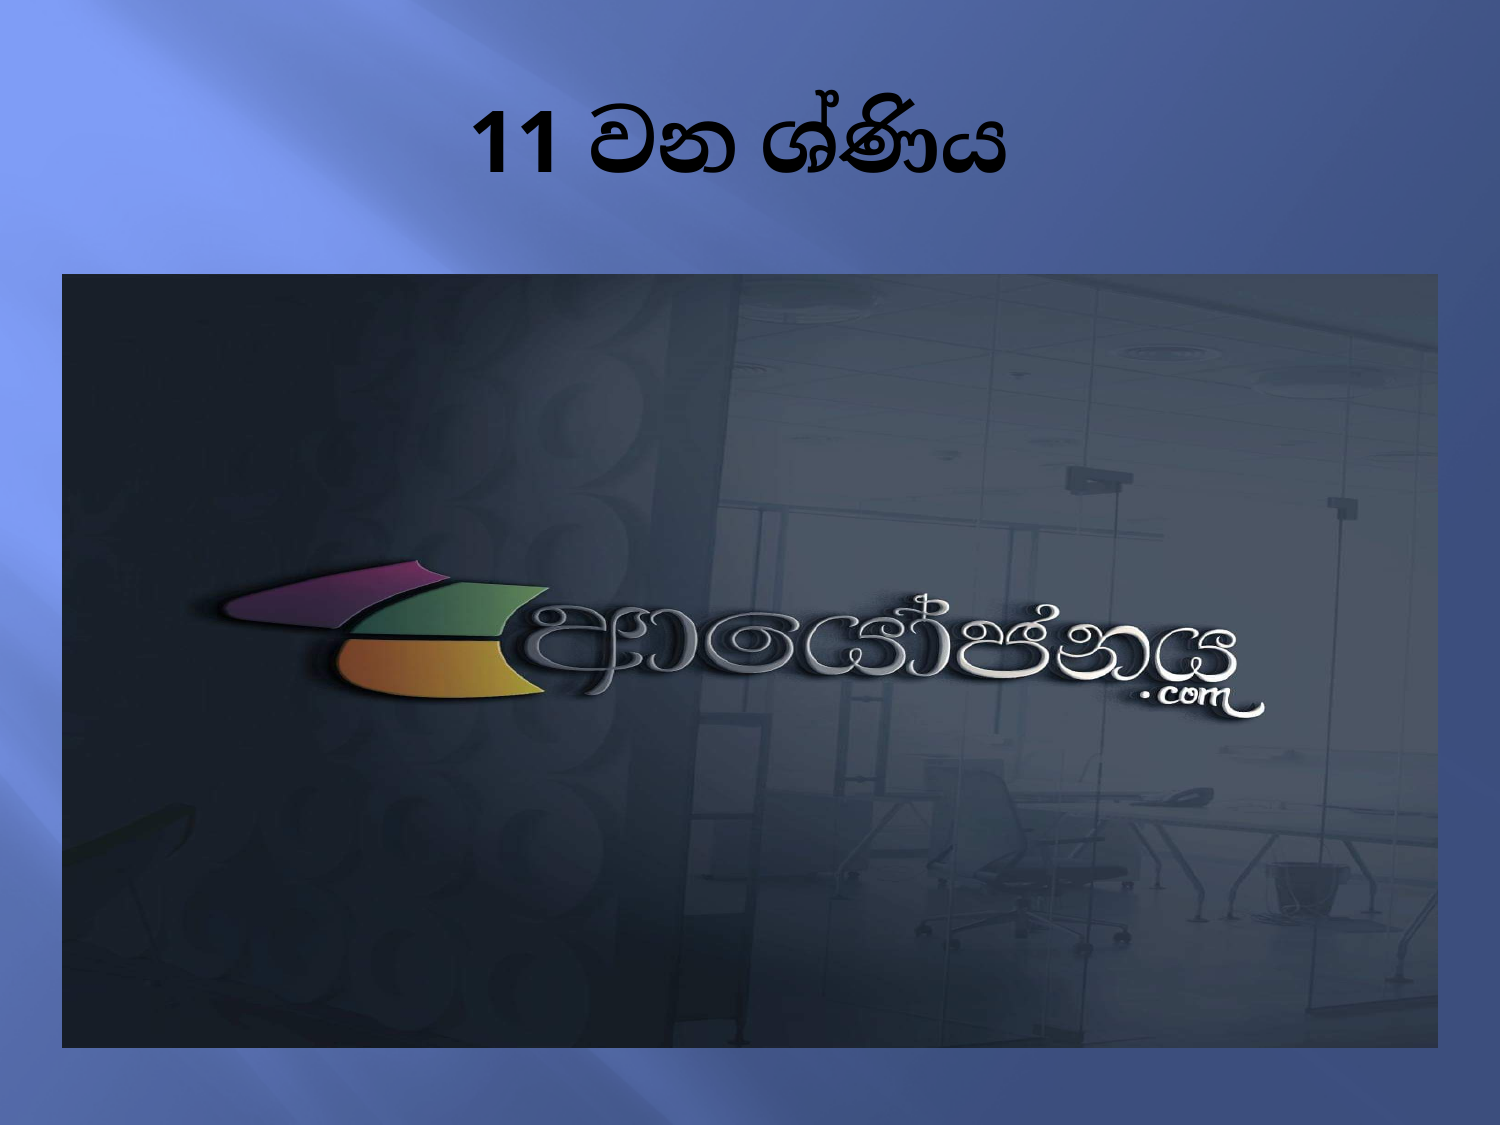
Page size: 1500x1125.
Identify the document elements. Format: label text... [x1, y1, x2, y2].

title 11 වන ශ්‍රේණිය [75, 45, 1425, 233]
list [62, 274, 1438, 1048]
